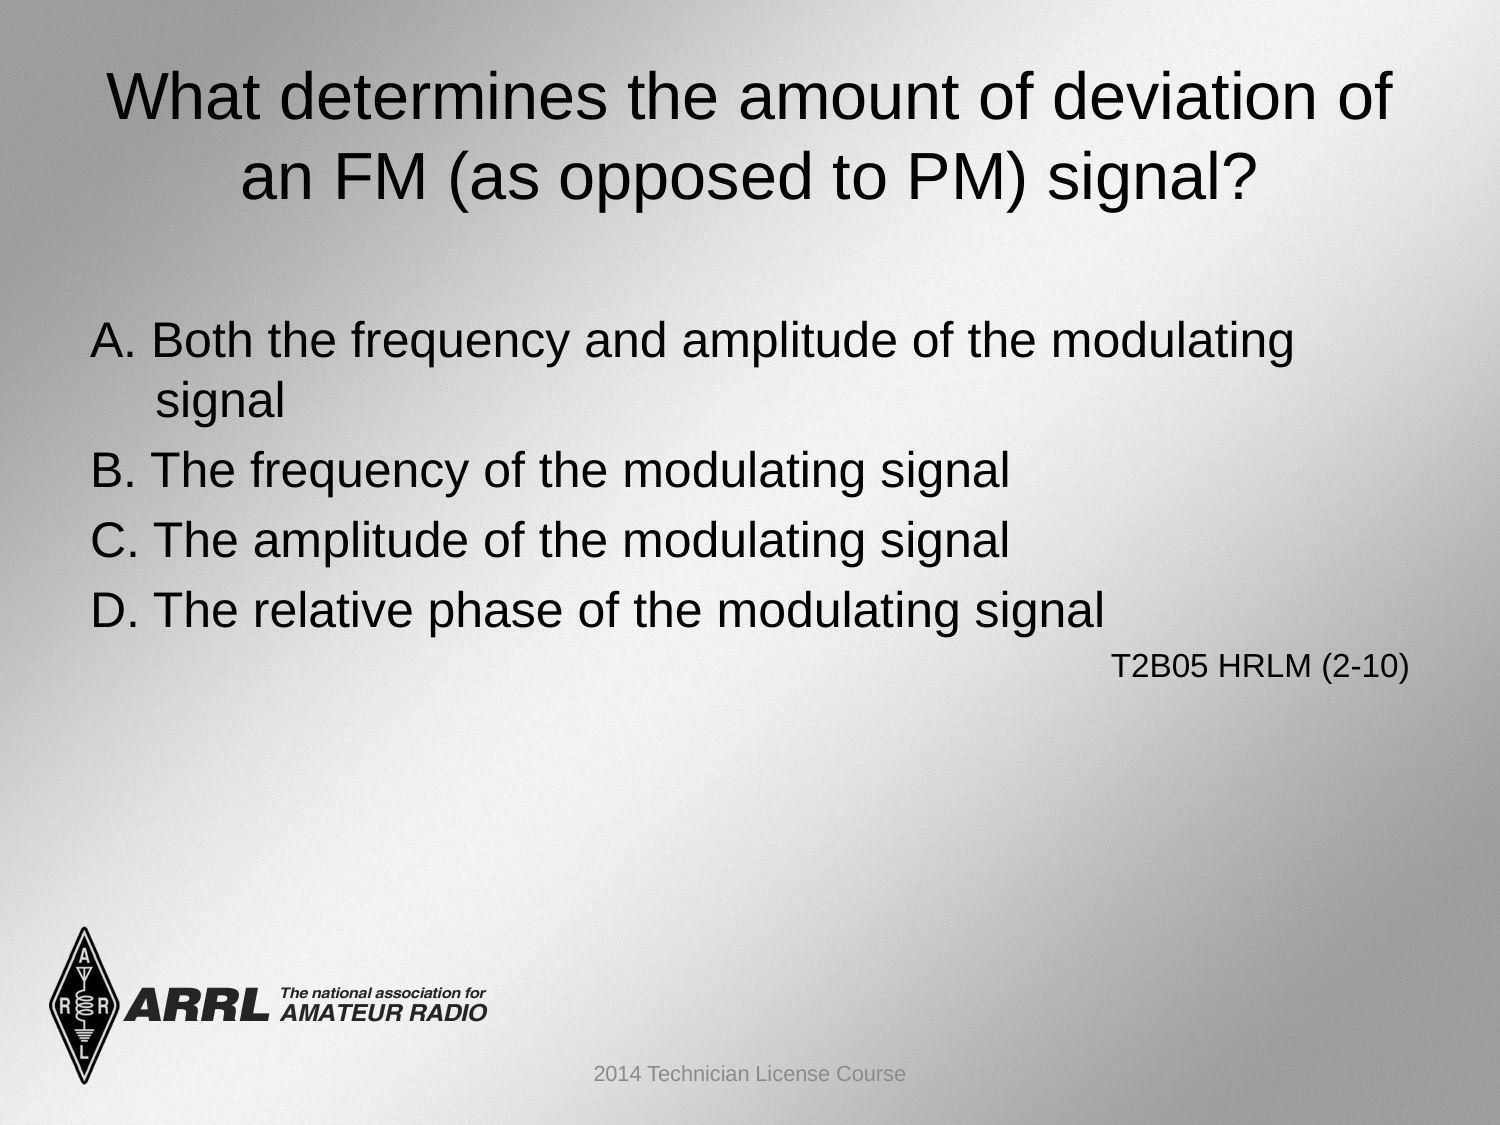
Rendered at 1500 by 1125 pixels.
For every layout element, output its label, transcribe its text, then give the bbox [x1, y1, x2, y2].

footer 2014 Technician License Course [512, 1042, 988, 1103]
list A. Both the frequency and amplitude of the modulating signal B. The frequency of the modulating signal C. The amplitude of the modulating signal D. The relative phase of the modulating signal T2B05 HRLM (2-10) [75, 299, 1425, 1005]
title What determines the amount of deviation of an FM (as opposed to PM) signal? [75, 45, 1425, 233]
picture [0, 0, 1500, 1125]
